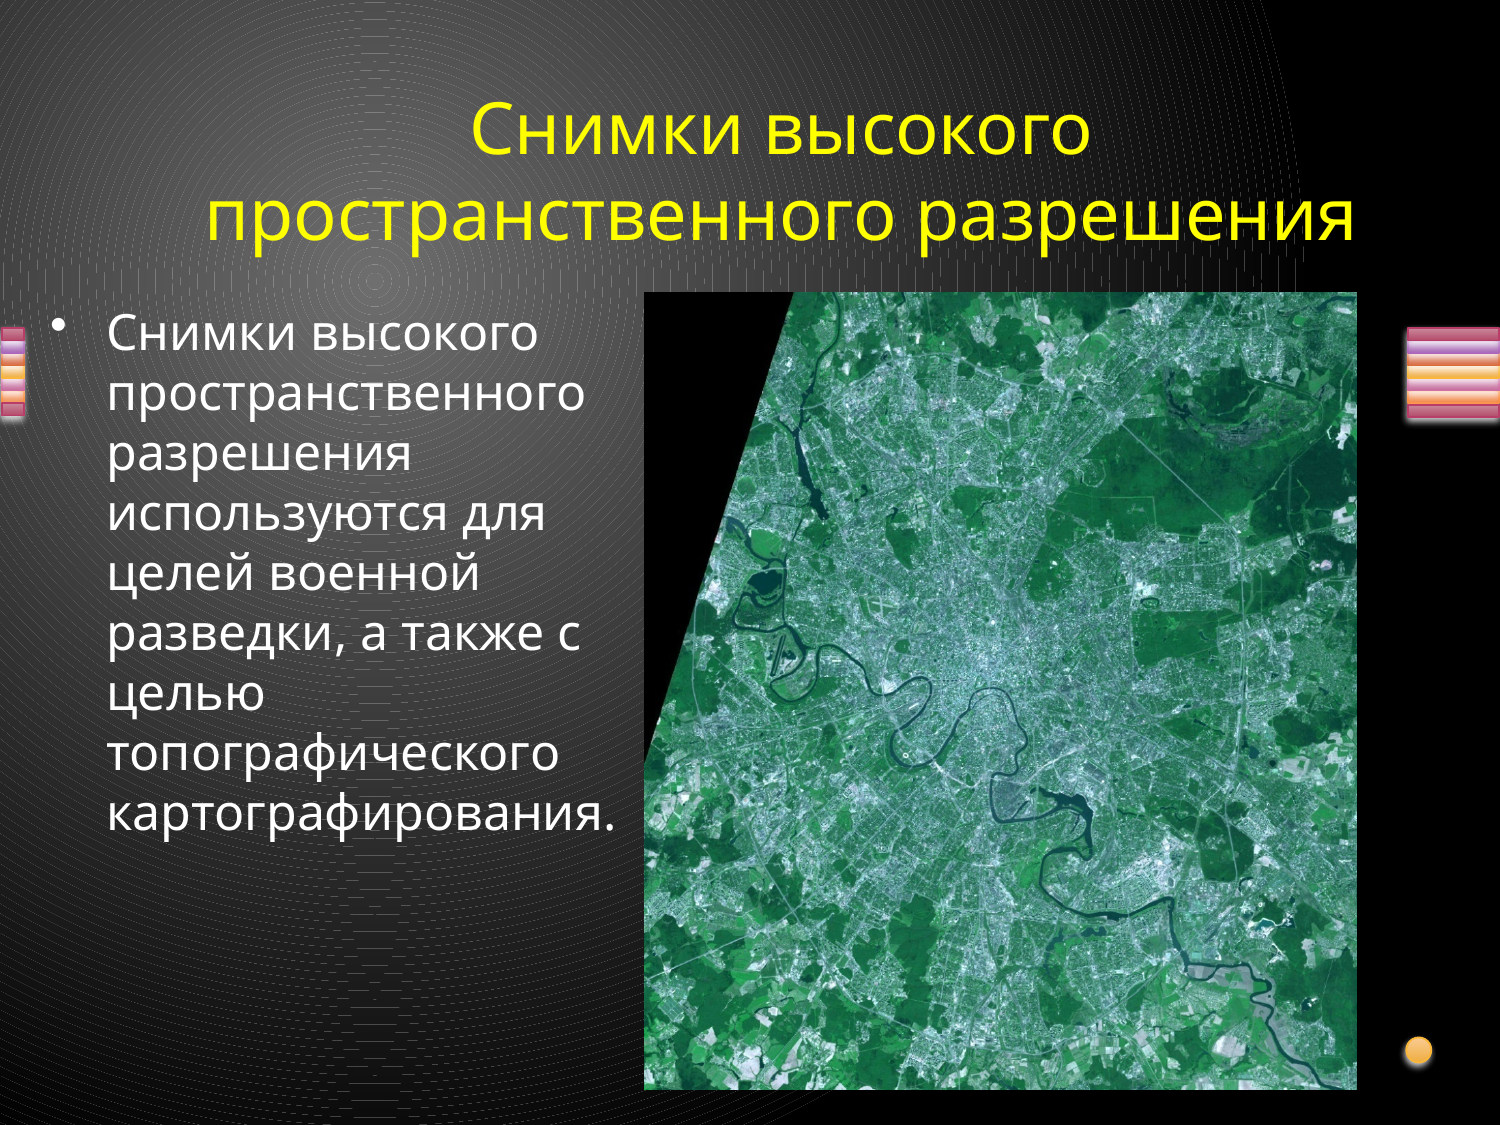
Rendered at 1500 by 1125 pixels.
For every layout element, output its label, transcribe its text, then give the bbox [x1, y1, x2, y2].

list Снимки высокого пространственного разрешения используются для целей военной разведки, а также с целью топографического картографирования. [35, 292, 642, 1067]
title Снимки высокого пространственного разрешения [150, 75, 1413, 263]
picture [644, 292, 1358, 1091]
